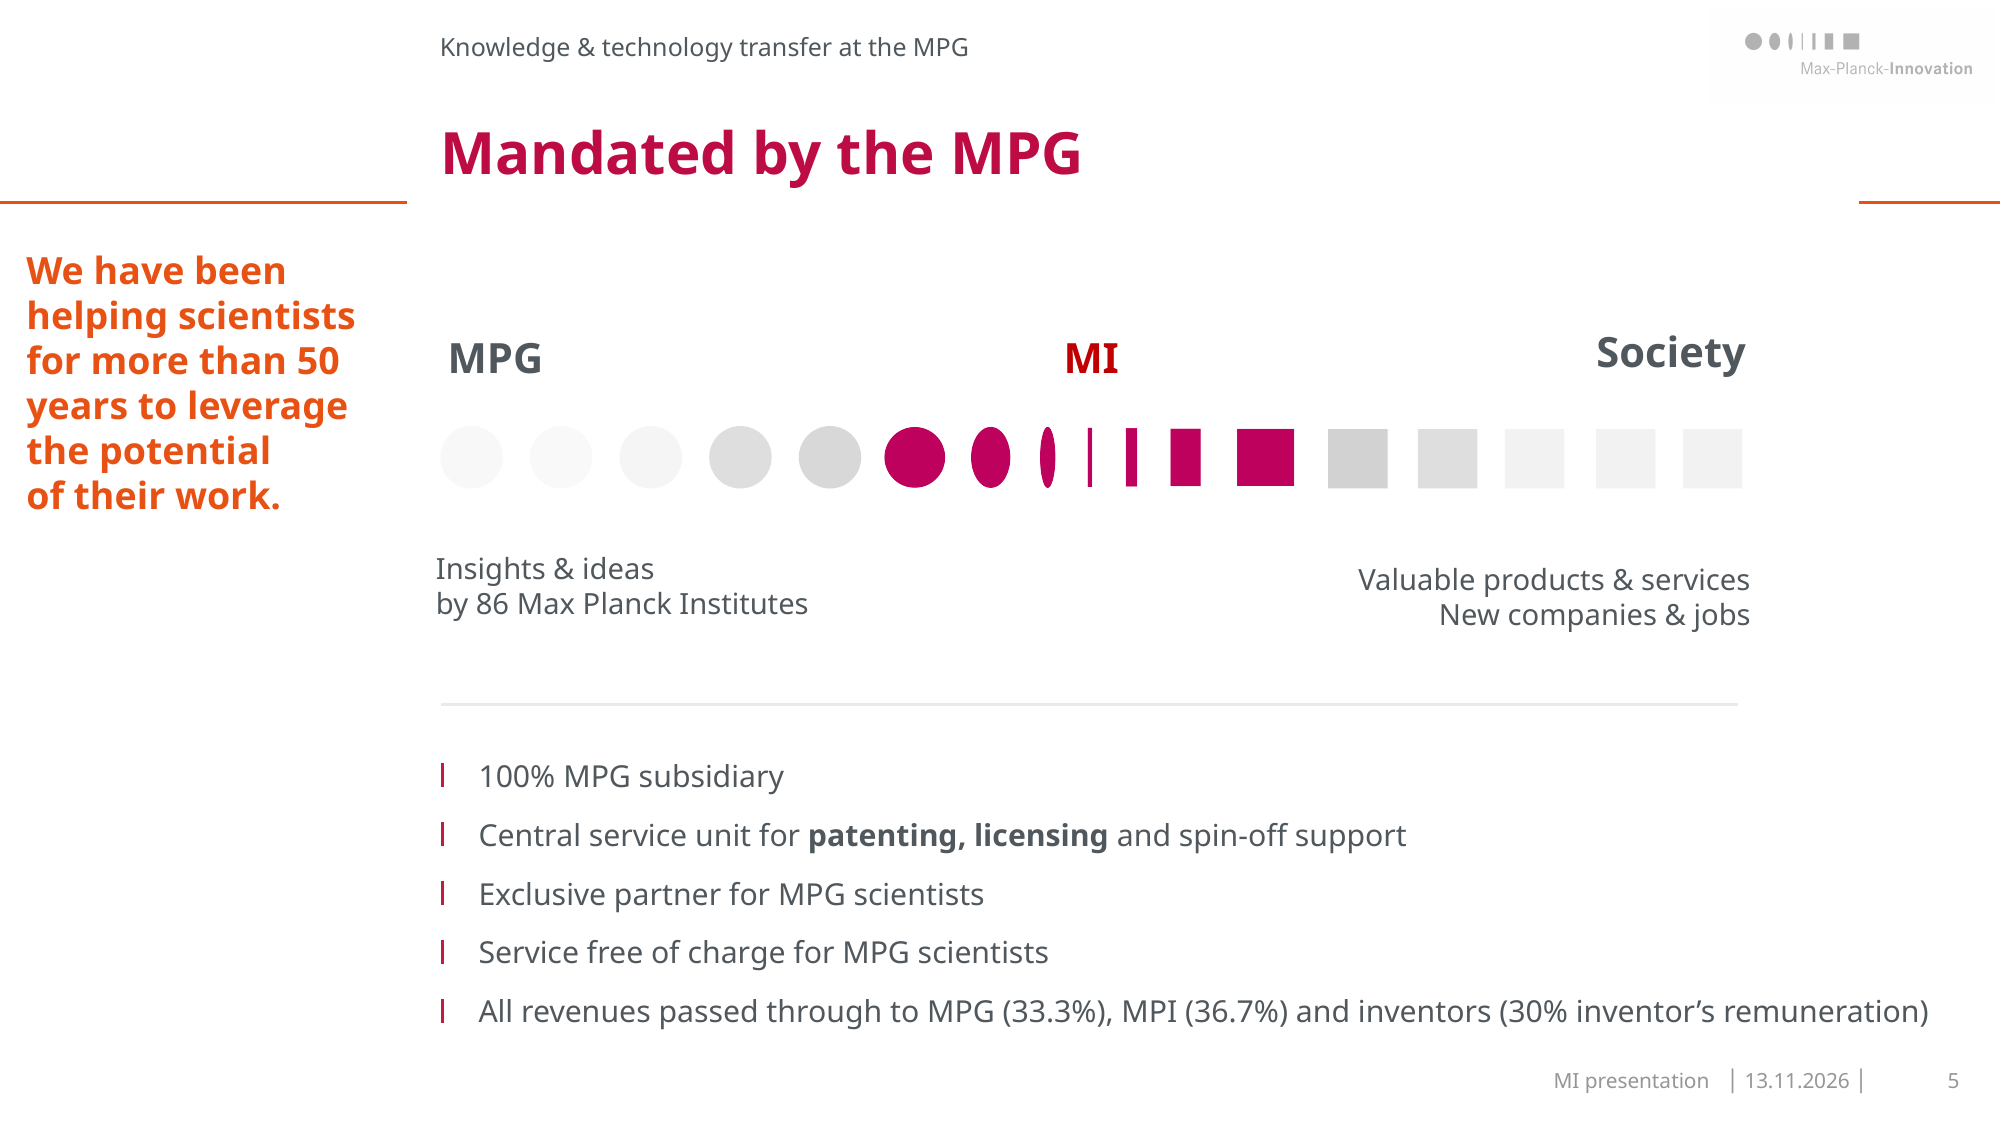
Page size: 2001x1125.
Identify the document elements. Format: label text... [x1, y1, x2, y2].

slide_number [1726, 1064, 1894, 1097]
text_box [427, 318, 1761, 640]
slide_number 5 [1894, 1064, 1960, 1097]
list We have been helping scientists for more than 50 years to leverage the potential of their work. [26, 246, 379, 1029]
title Mandated by the MPG [440, 41, 1859, 188]
list Knowledge & technology transfer at the MPG [439, 31, 1710, 92]
footer MI presentation [441, 1064, 1710, 1097]
picture [1709, 9, 1996, 106]
list 100% MPG subsidiary Central service unit for patenting, licensing and spin-off support Exclusive partner for MPG scientists Service free of charge for MPG scientists All revenues passed through to MPG (33.3%), MPI (36.7%) and inventors (30% inventor’s remuneration) [441, 756, 1960, 1044]
